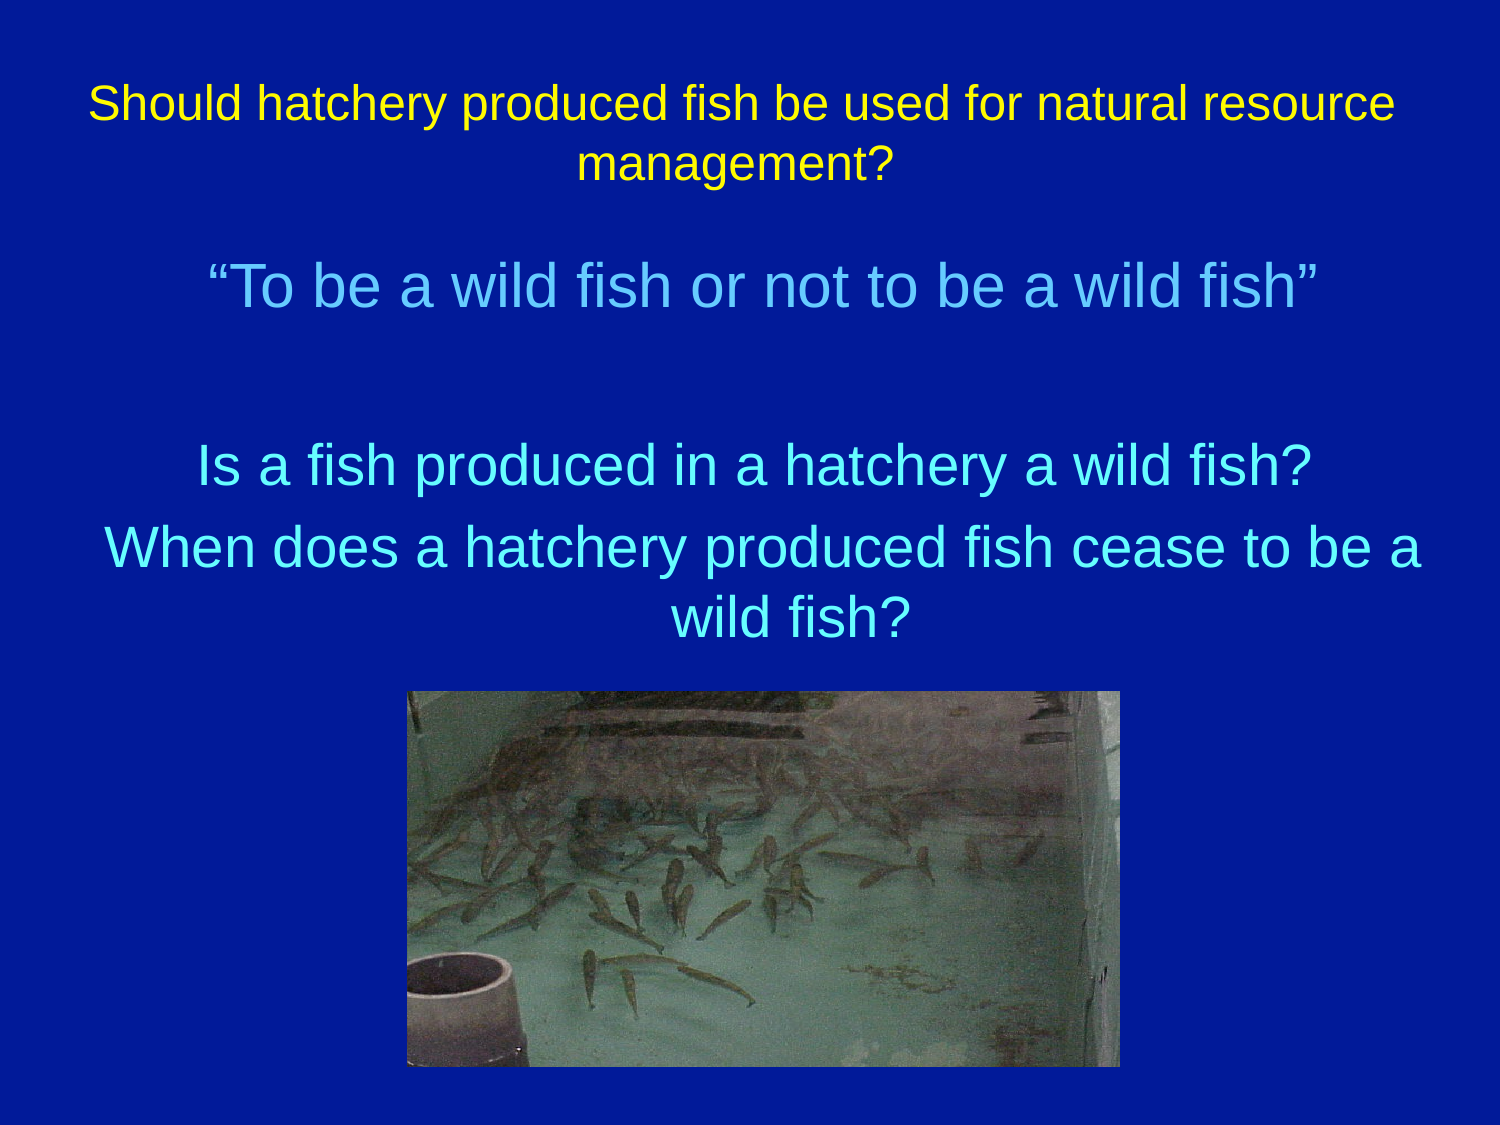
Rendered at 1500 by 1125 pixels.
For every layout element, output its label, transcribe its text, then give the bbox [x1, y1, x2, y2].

title Should hatchery produced fish be used for natural resource management? [60, 61, 1425, 259]
list “To be a wild fish or not to be a wild fish” Is a fish produced in a hatchery a wild fish? When does a hatchery produced fish cease to be a wild fish? [88, 236, 1440, 669]
picture [407, 691, 1121, 1068]
